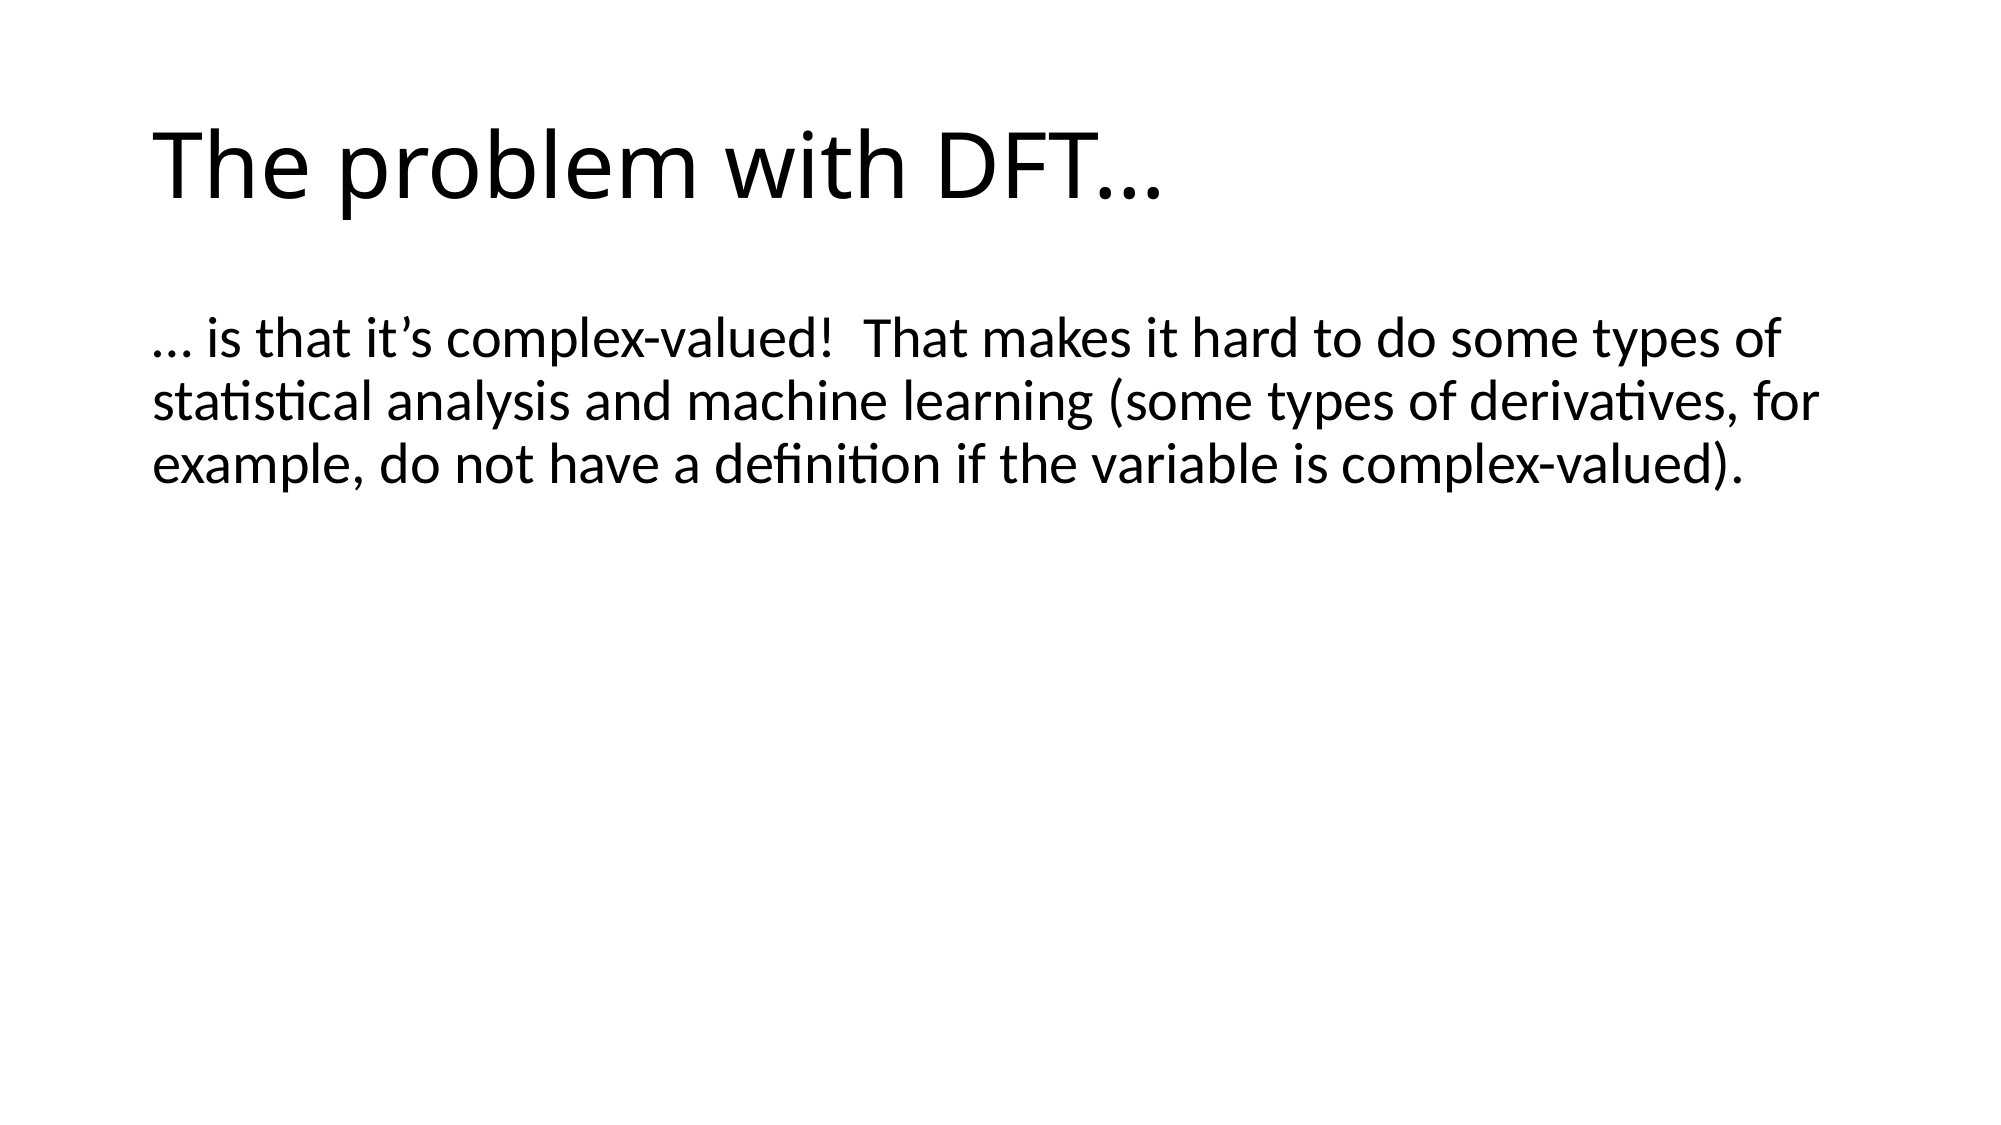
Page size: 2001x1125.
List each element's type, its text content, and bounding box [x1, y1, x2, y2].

title The problem with DFT… [137, 59, 1863, 278]
